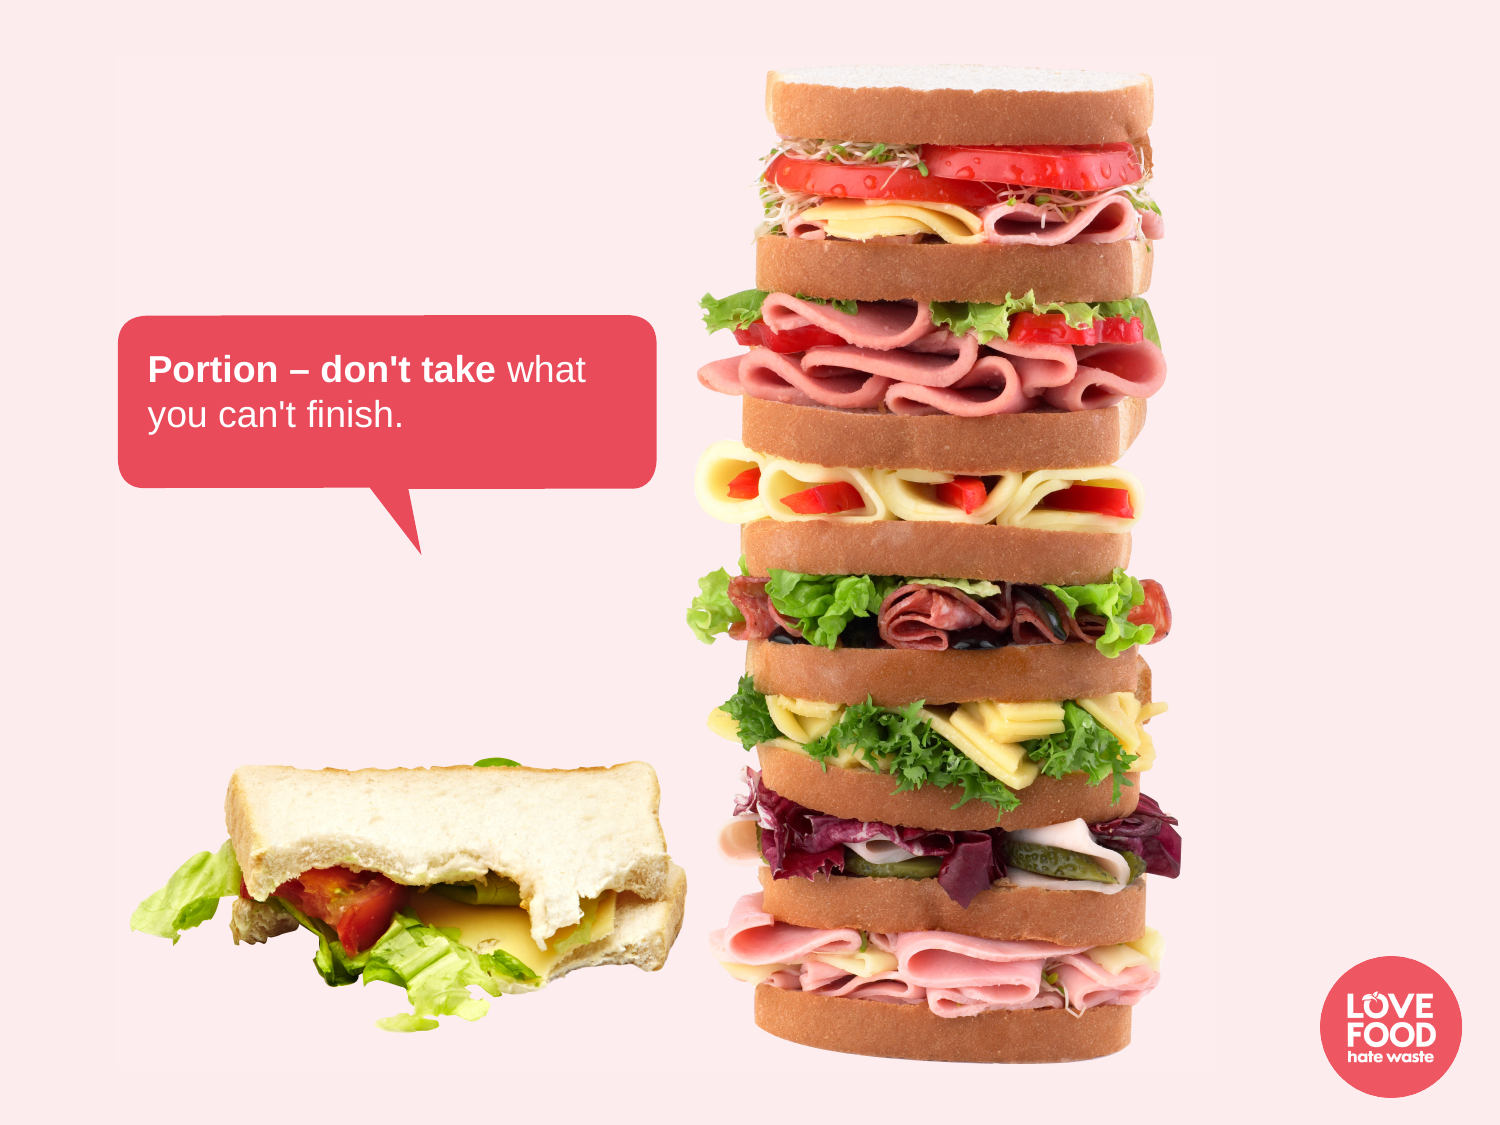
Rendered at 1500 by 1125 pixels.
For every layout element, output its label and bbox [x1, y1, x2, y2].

picture [117, 54, 1215, 1070]
picture [1319, 955, 1463, 1099]
